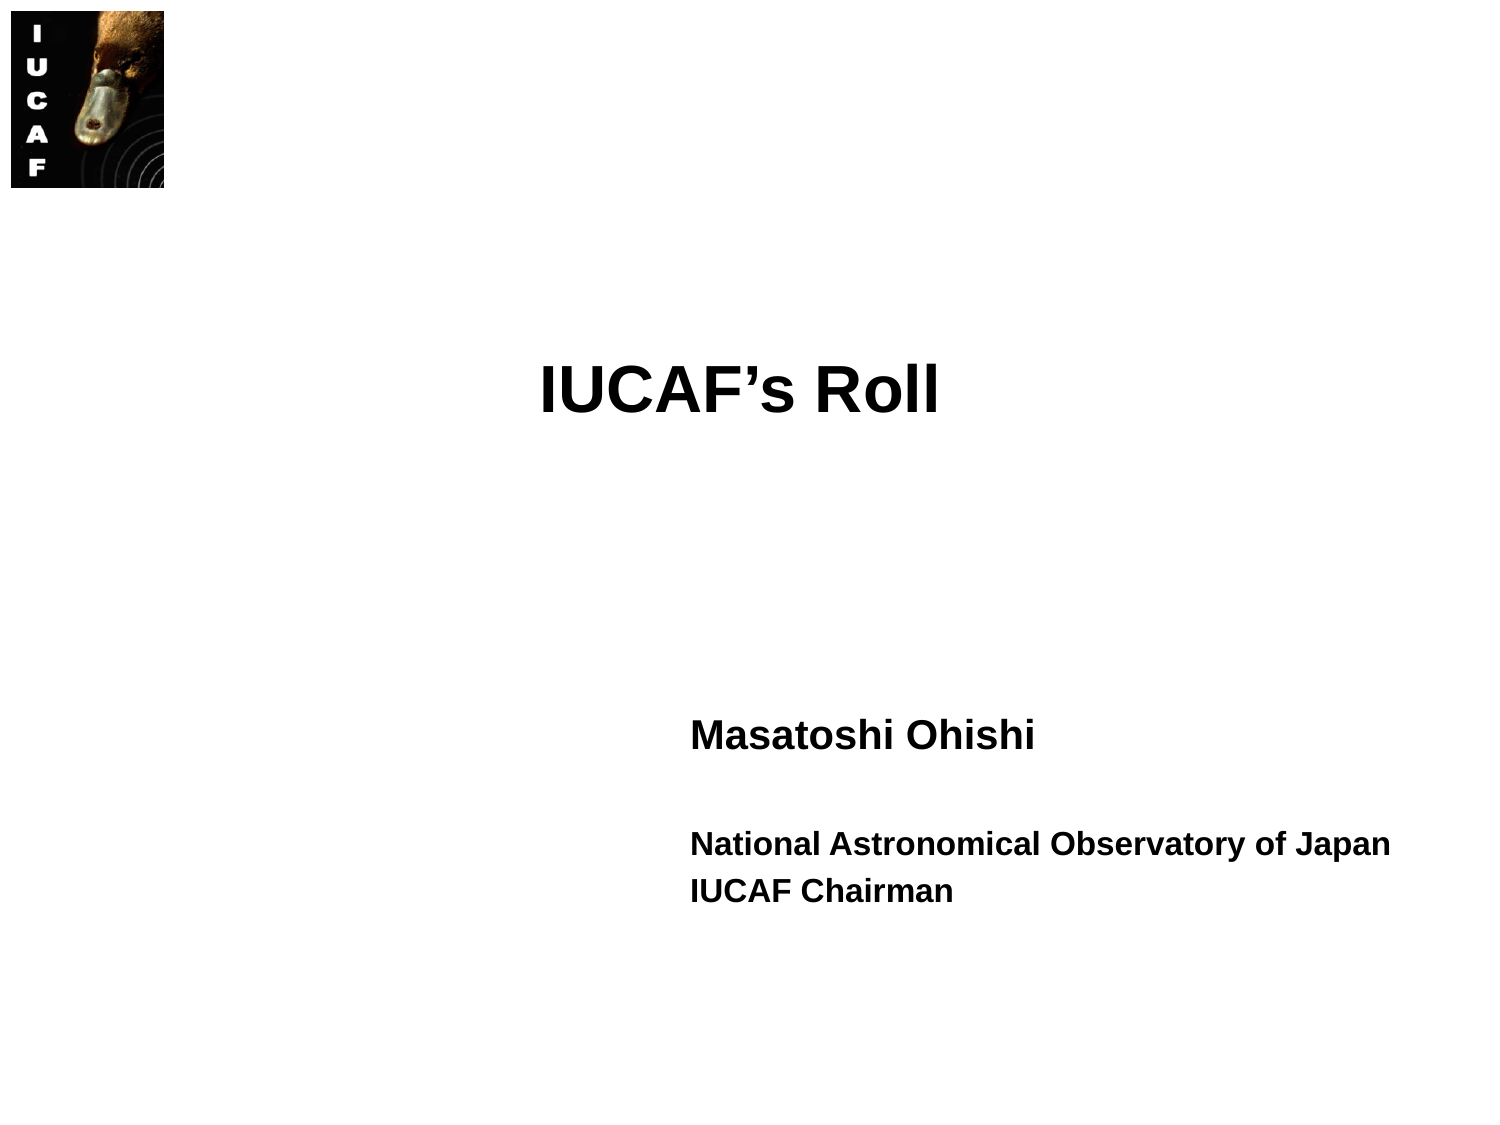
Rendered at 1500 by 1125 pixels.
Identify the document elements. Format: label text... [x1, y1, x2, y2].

picture [11, 11, 164, 188]
subtitle Masatoshi Ohishi National Astronomical Observatory of Japan IUCAF Chairman [674, 699, 1426, 988]
title IUCAF’s Roll [46, 245, 1435, 434]
